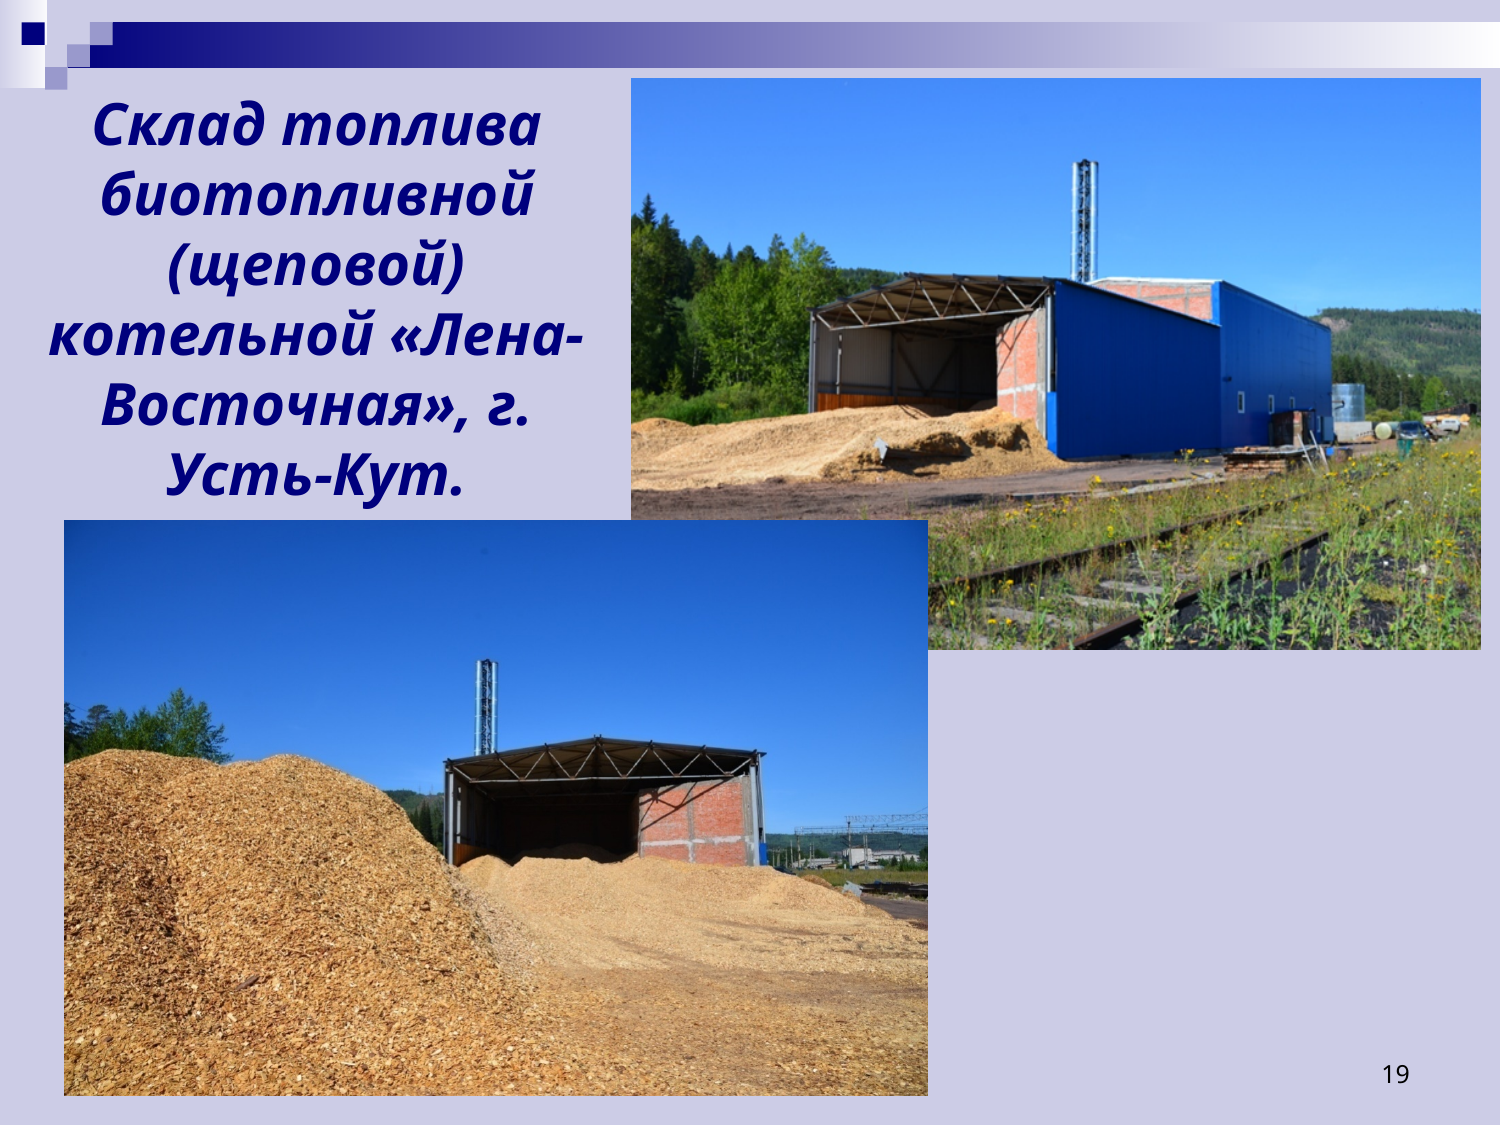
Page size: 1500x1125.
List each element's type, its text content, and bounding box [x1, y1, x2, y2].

title Склад топлива биотопливной (щеповой) котельной «Лена-Восточная», г. Усть-Кут. [11, 184, 623, 410]
picture [64, 77, 1481, 1097]
slide_number 19 [1074, 1024, 1426, 1101]
